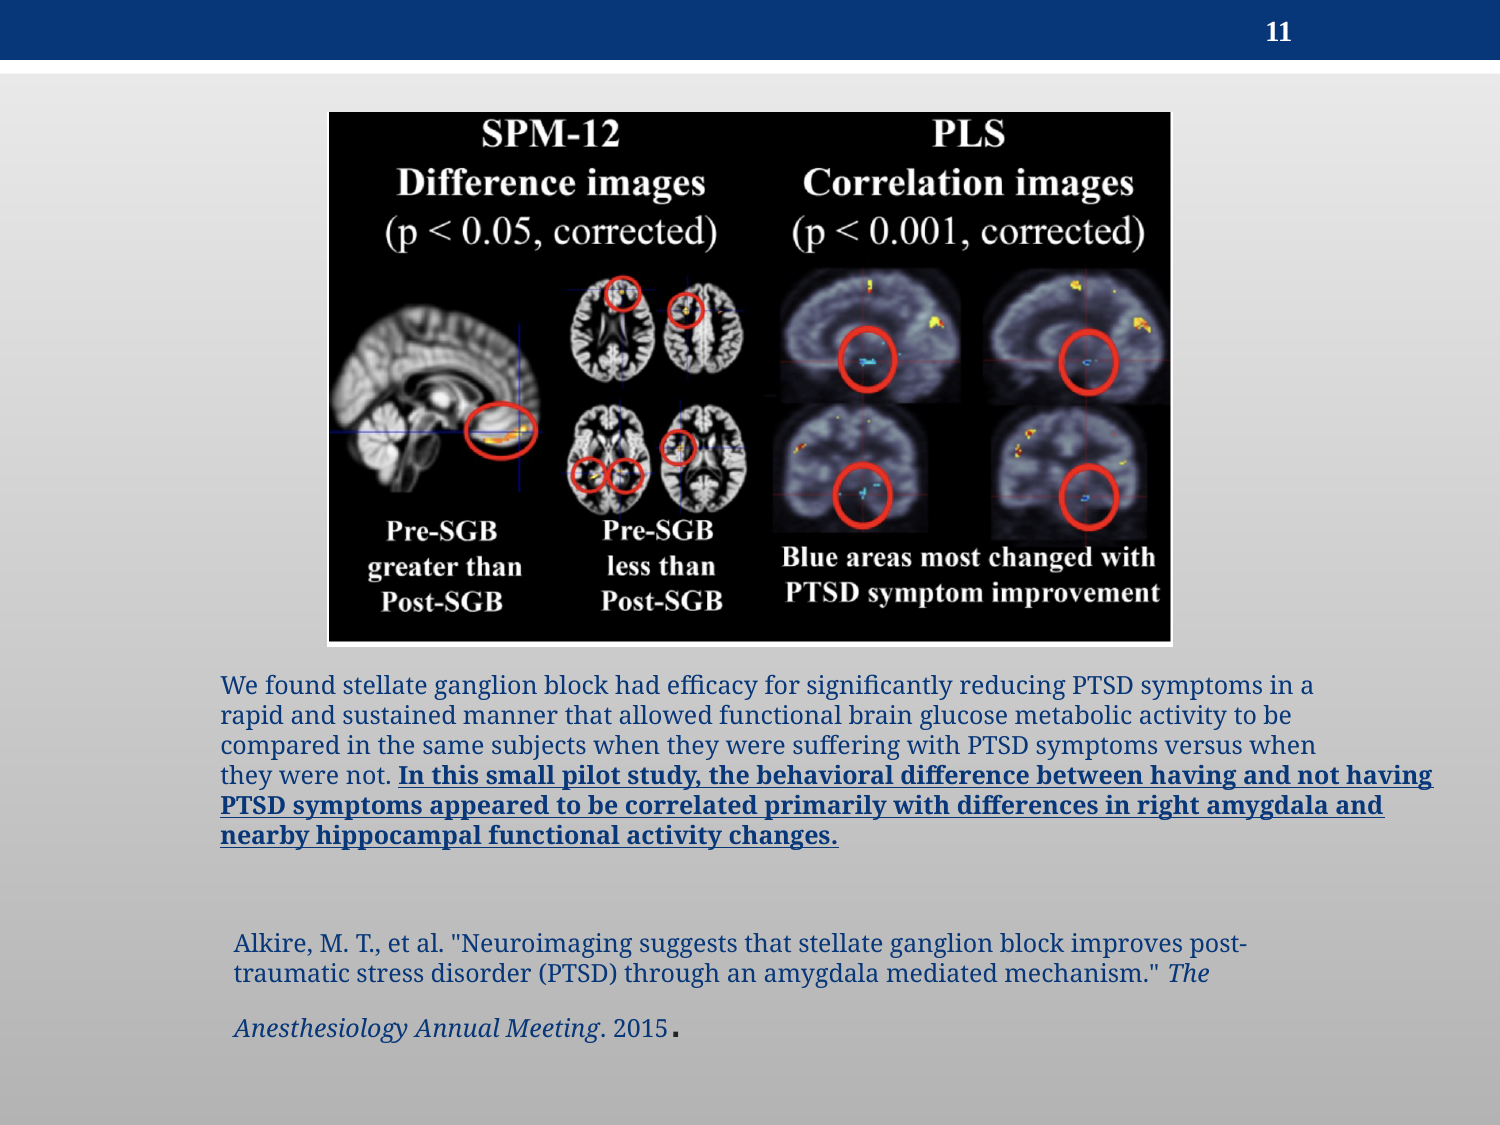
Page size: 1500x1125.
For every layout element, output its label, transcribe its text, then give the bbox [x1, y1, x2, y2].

picture [327, 112, 1173, 647]
slide_number 11 [1250, 3, 1425, 57]
text_box Alkire, M. T., et al. "Neuroimaging suggests that stellate ganglion block improves post-traumatic stress disorder (PTSD) through an amygdala mediated mechanism." The Anesthesiology Annual Meeting. 2015. [218, 919, 1282, 1055]
text_box We found stellate ganglion block had efficacy for significantly reducing PTSD symptoms in a rapid and sustained manner that allowed functional brain glucose metabolic activity to be compared in the same subjects when they were suffering with PTSD symptoms versus when they were not. In this small pilot study, the behavioral difference between having and not having PTSD symptoms appeared to be correlated primarily with differences in right amygdala and nearby hippocampal functional activity changes. [205, 662, 1450, 917]
